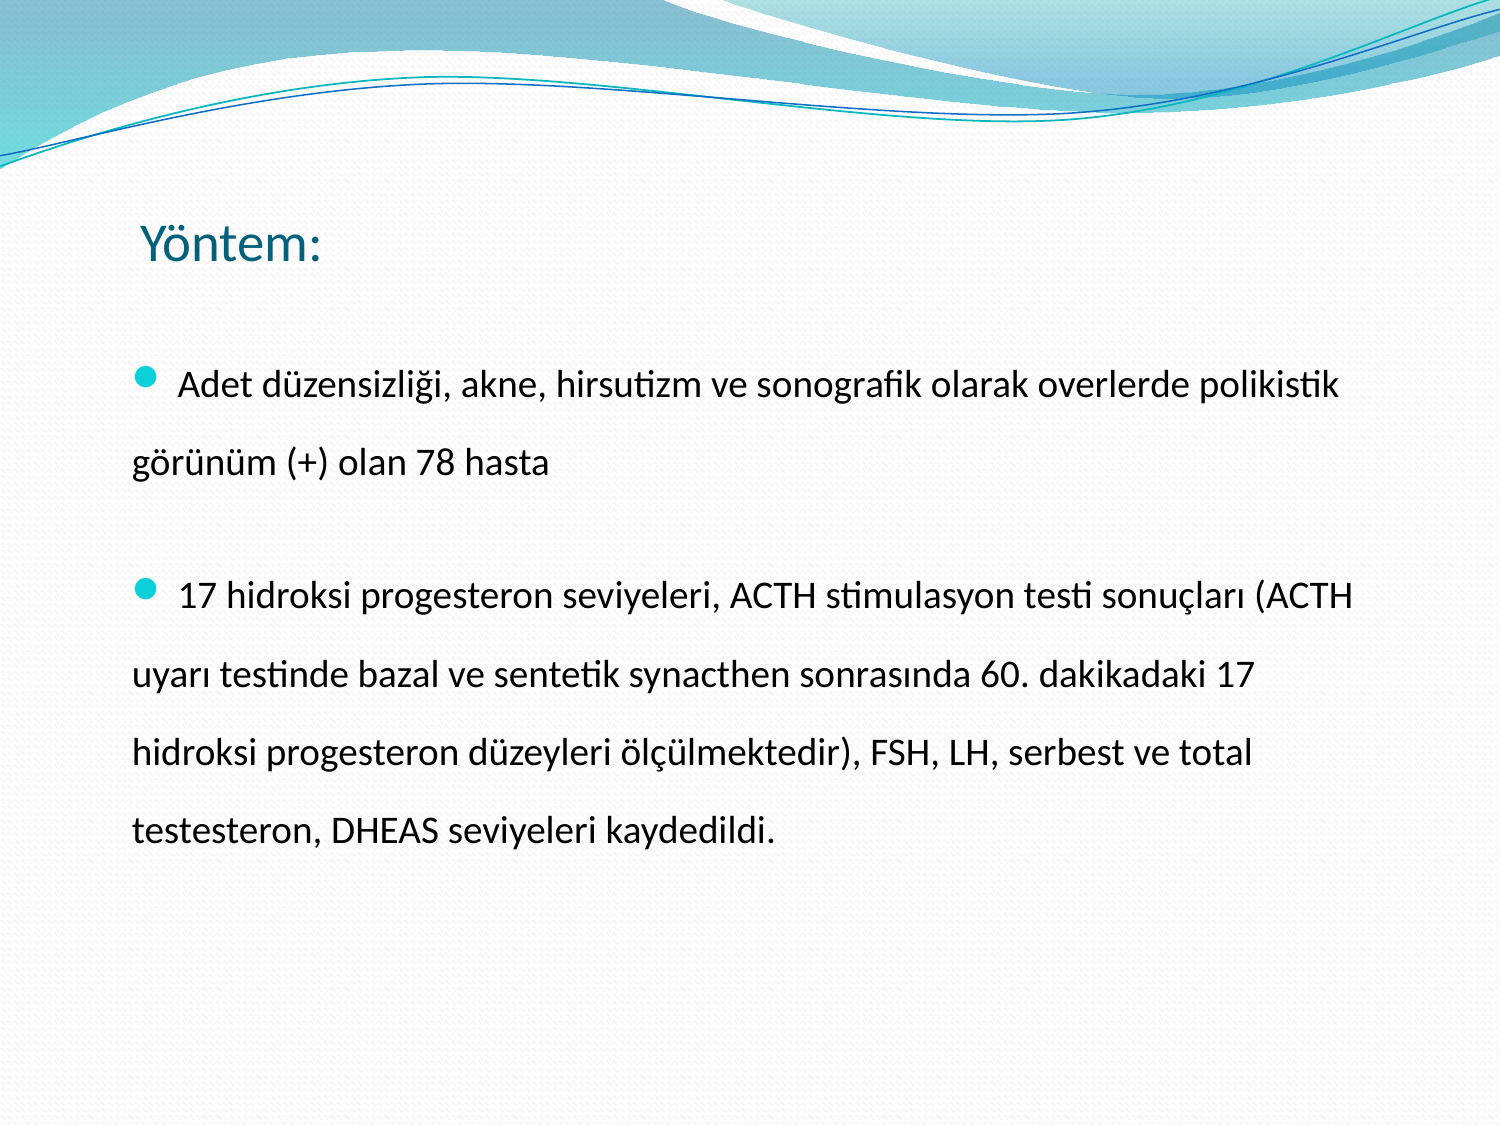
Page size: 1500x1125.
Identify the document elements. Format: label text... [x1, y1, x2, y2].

list Yöntem: Adet düzensizliği, akne, hirsutizm ve sonografik olarak overlerde polikistik görünüm (+) olan 78 hasta 17 hidroksi progesteron seviyeleri, ACTH stimulasyon testi sonuçları (ACTH uyarı testinde bazal ve sentetik synacthen sonrasında 60. dakikadaki 17 hidroksi progesteron düzeyleri ölçülmektedir), FSH, LH, serbest ve total testesteron, DHEAS seviyeleri kaydedildi. [117, 199, 1425, 1038]
